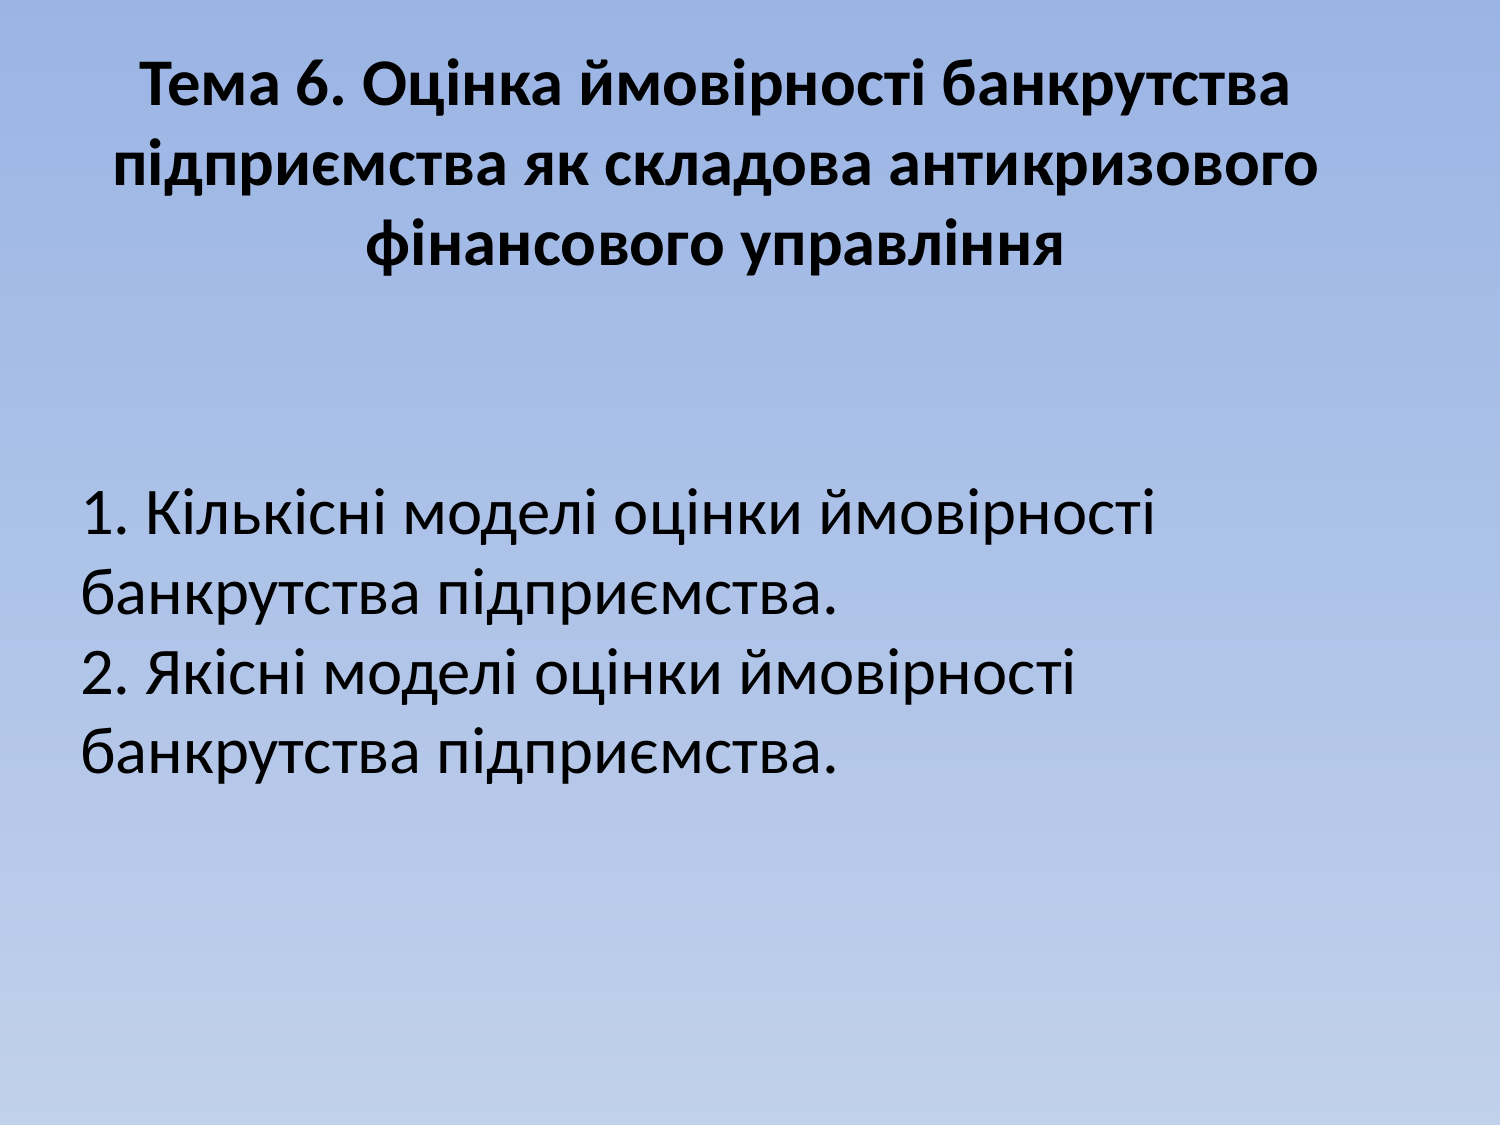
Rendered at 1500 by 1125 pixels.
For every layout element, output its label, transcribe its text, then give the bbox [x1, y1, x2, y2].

title 1. Кількісні моделі оцінки ймовірності банкрутства підприємства. 2. Якісні моделі оцінки ймовірності банкрутства підприємства. [64, 278, 1415, 976]
text_box Тема 6. Оцінка ймовірності банкрутства підприємства як складова антикризового фінансового управління [41, 30, 1392, 344]
